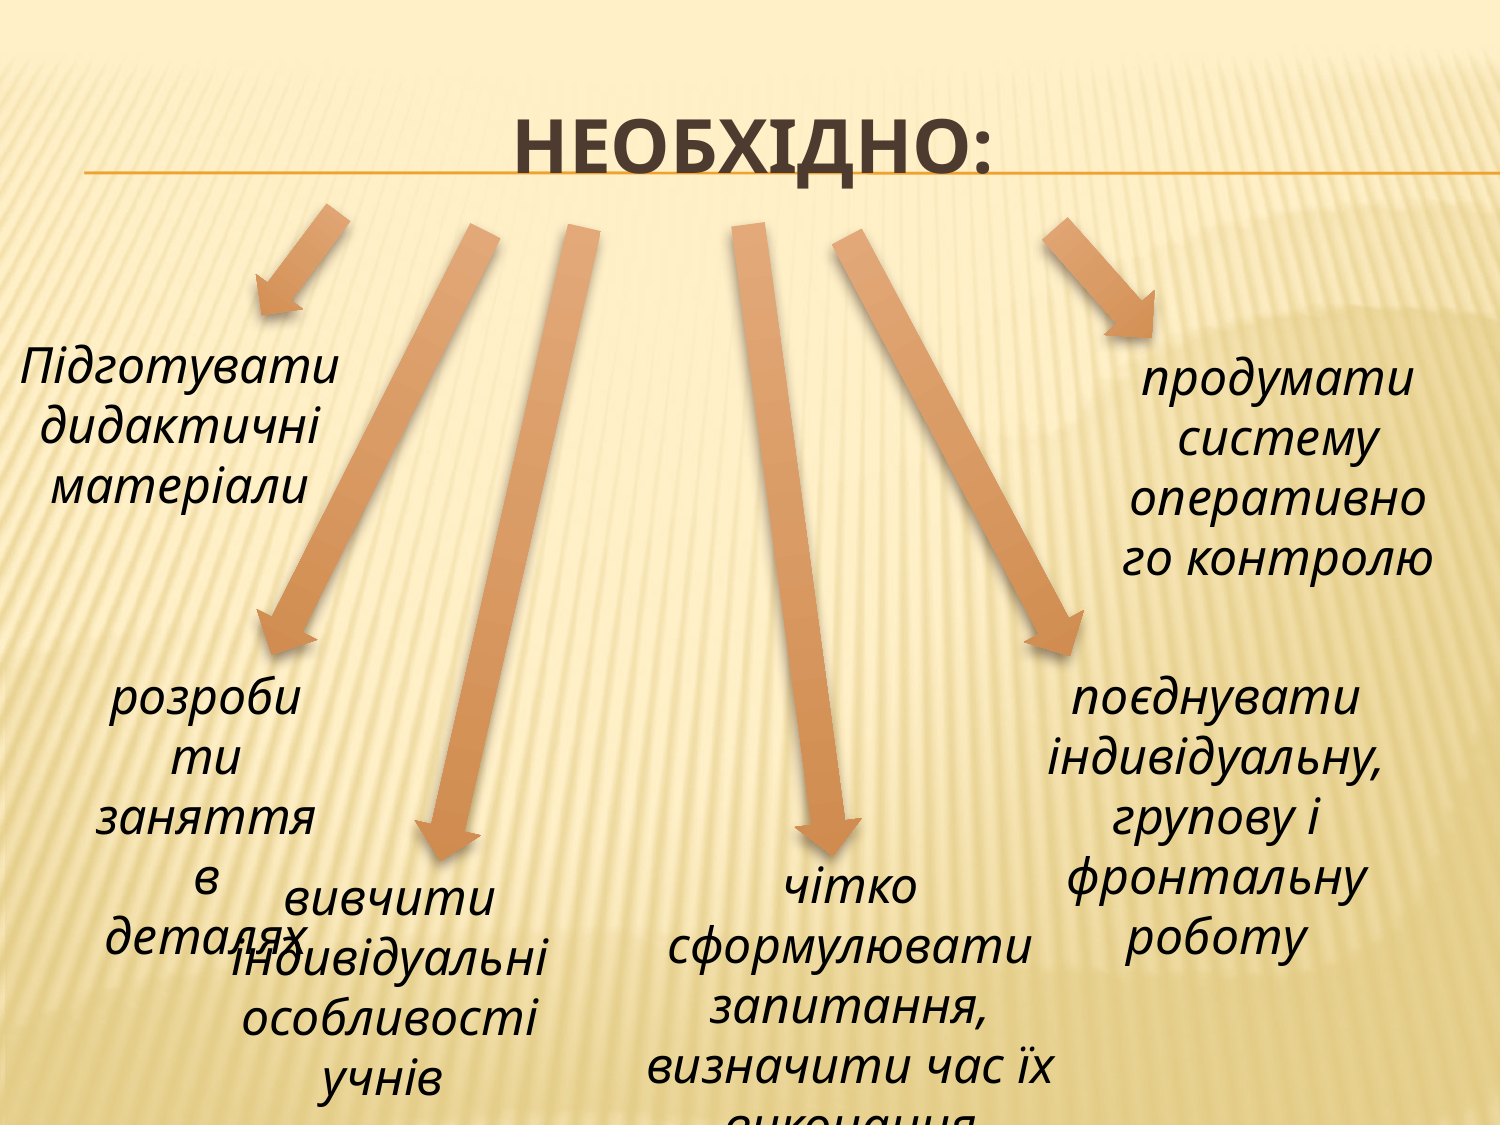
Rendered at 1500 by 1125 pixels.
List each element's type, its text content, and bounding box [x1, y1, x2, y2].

text_box Підготувати дидактичні матеріали [0, 326, 361, 521]
text_box поєднувати індивідуальну, групову і фронтальну роботу [1021, 656, 1412, 972]
text_box [414, 223, 601, 861]
text_box [1042, 217, 1155, 338]
text_box [831, 228, 1084, 656]
title Необхідно: [50, 75, 1475, 213]
text_box [731, 222, 862, 857]
text_box [256, 223, 501, 655]
text_box [255, 203, 351, 316]
text_box вивчити індивідуальні особливості учнів [183, 857, 597, 1113]
text_box чітко сформулювати запитання, визначити час їх виконання [608, 845, 1093, 1125]
text_box продумати систему оперативного контролю [1104, 338, 1453, 593]
text_box розробити заняття в деталях [76, 656, 337, 972]
